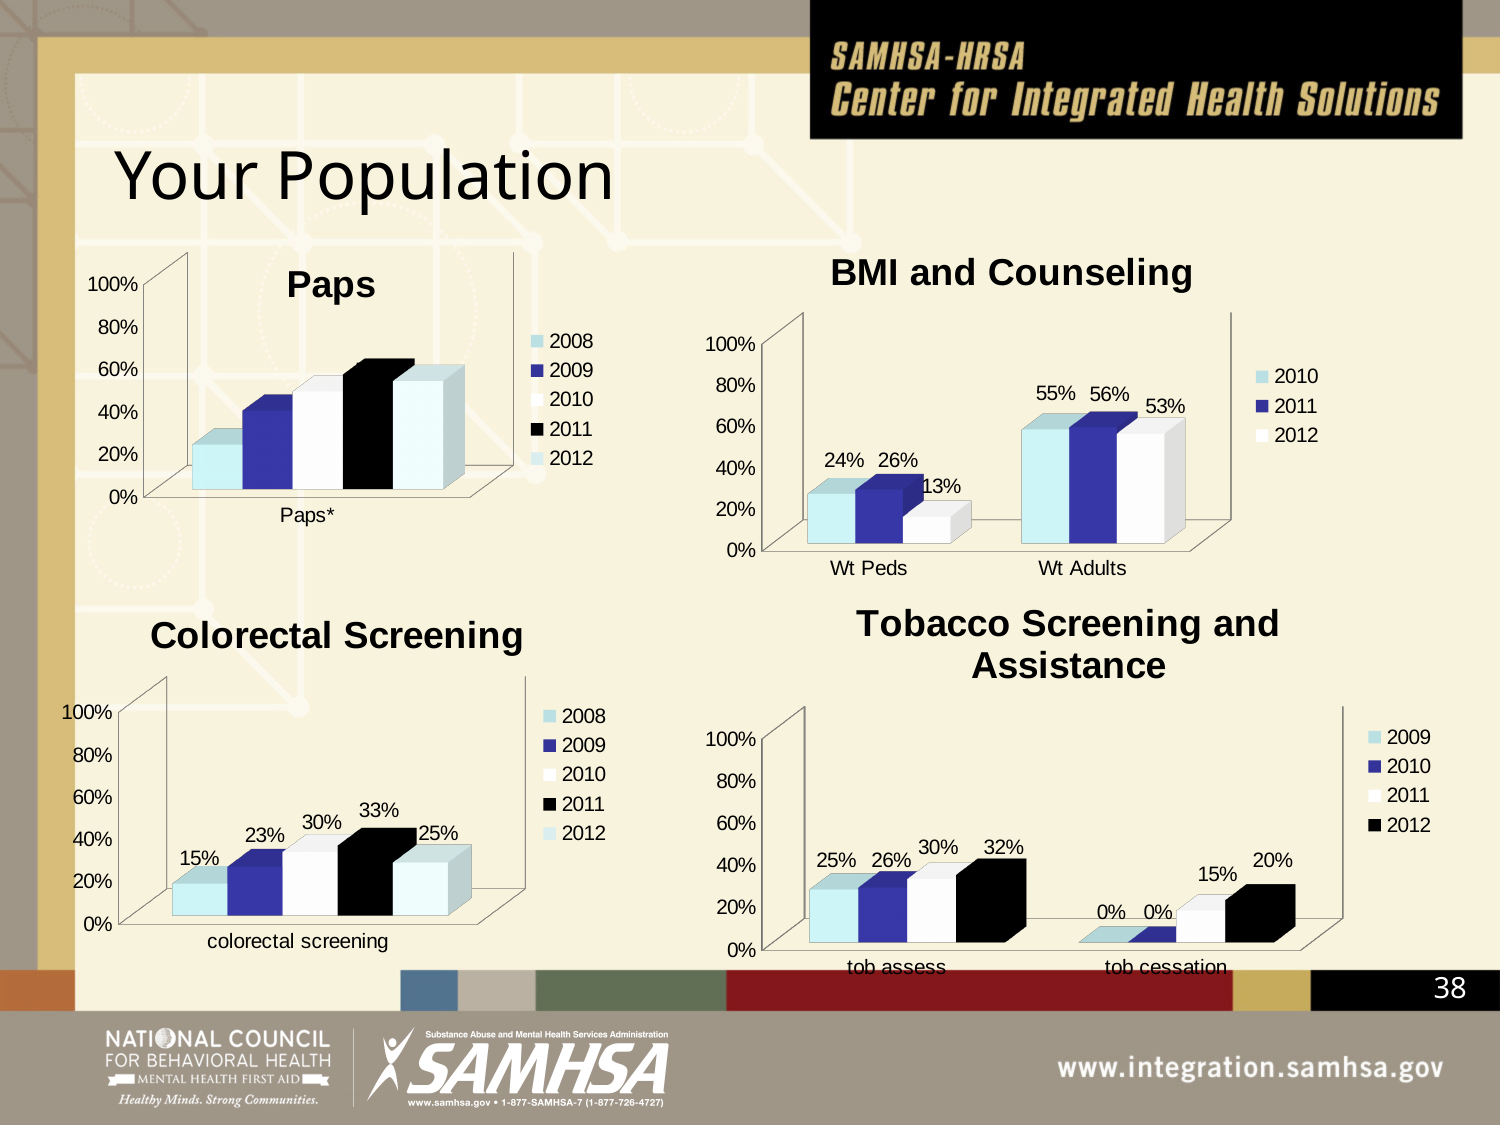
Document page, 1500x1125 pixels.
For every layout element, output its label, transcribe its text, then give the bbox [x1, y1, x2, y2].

picture [0, 0, 1500, 1125]
title Your Population [99, 125, 1313, 263]
chart [49, 587, 626, 963]
chart [687, 224, 1451, 988]
chart [49, 237, 613, 563]
